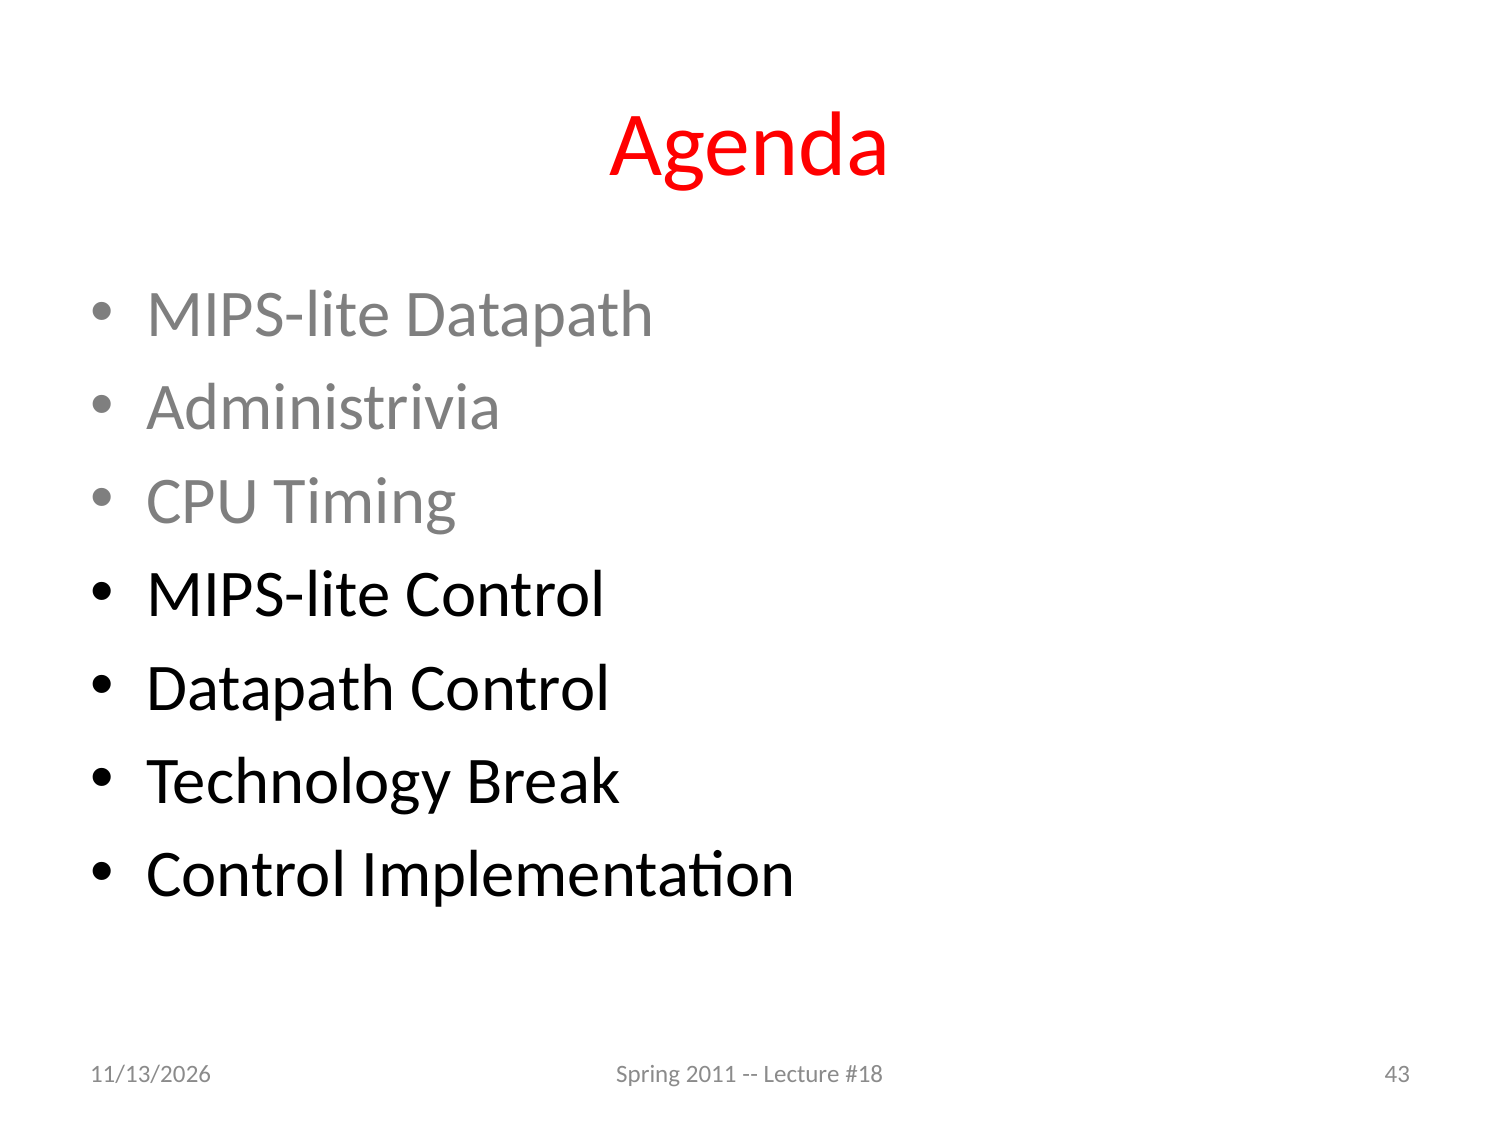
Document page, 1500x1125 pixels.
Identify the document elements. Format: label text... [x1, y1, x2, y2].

slide_number 43 [1074, 1042, 1425, 1103]
title Agenda [75, 45, 1425, 233]
list MIPS-lite Datapath Administrivia CPU Timing MIPS-lite Control Datapath Control Technology Break Control Implementation [75, 262, 1425, 1005]
footer Spring 2011 -- Lecture #18 [512, 1042, 988, 1103]
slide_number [75, 1042, 425, 1103]
